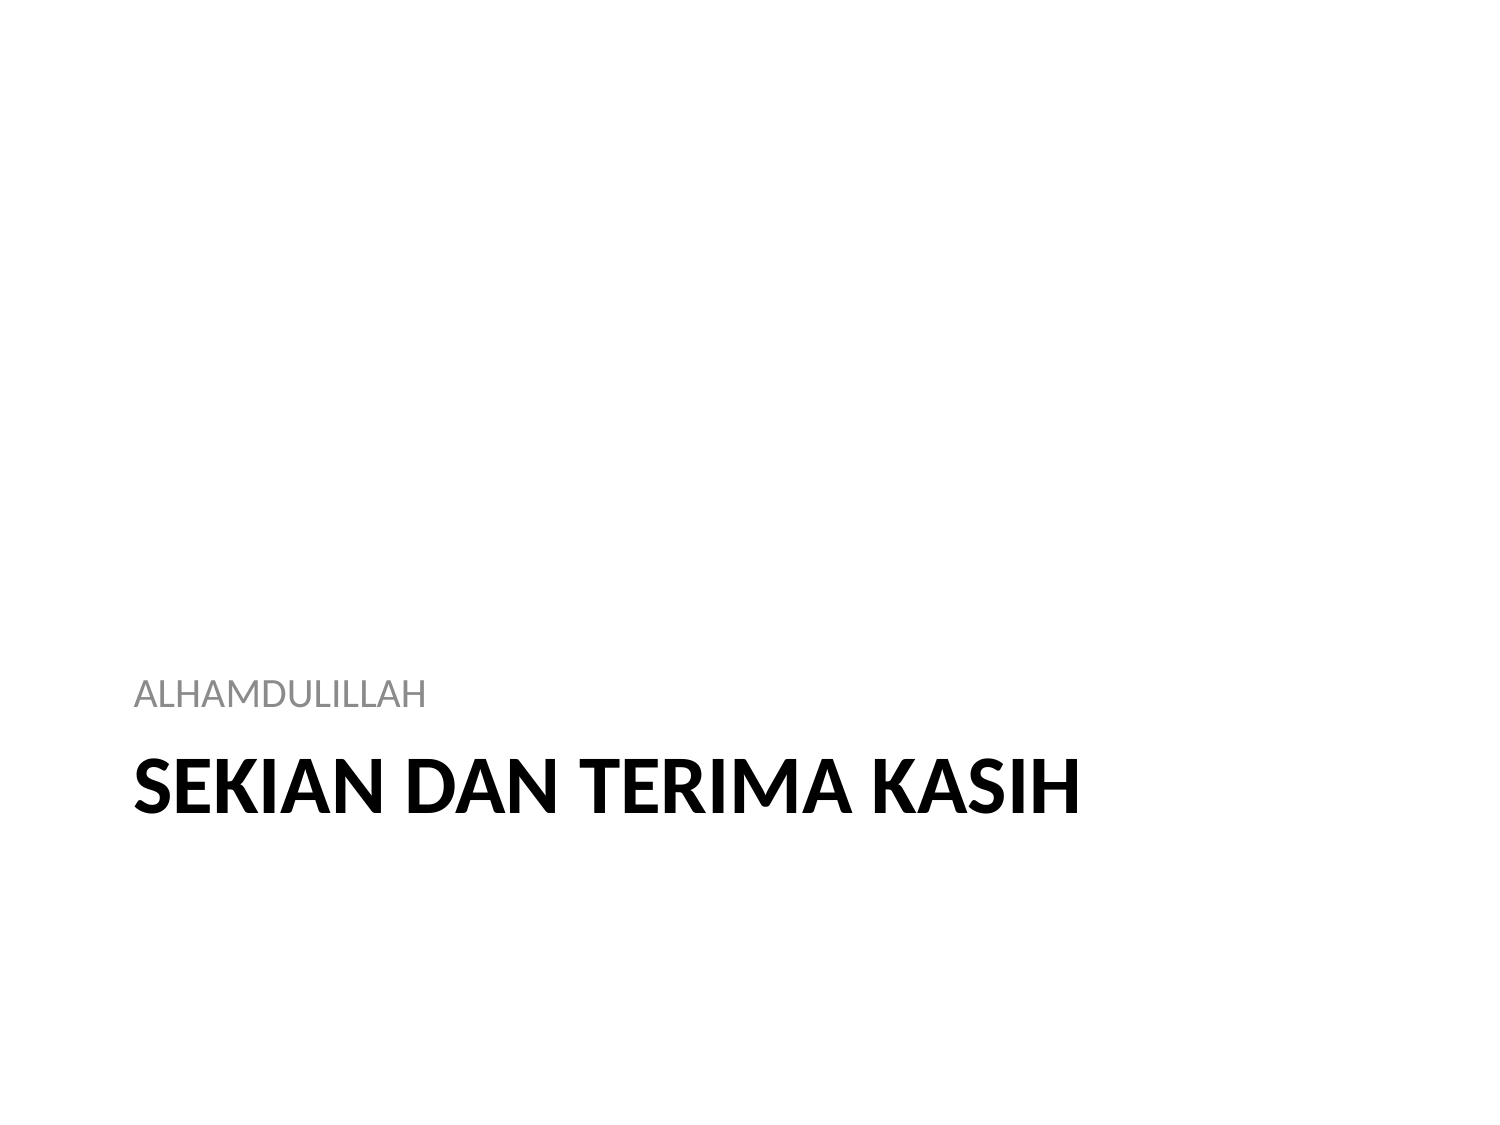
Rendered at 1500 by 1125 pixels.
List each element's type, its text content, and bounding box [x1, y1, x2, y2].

title SEKIAN DAN TERIMA KASIH [118, 723, 1394, 947]
list ALHAMDULILLAH [118, 476, 1394, 723]
